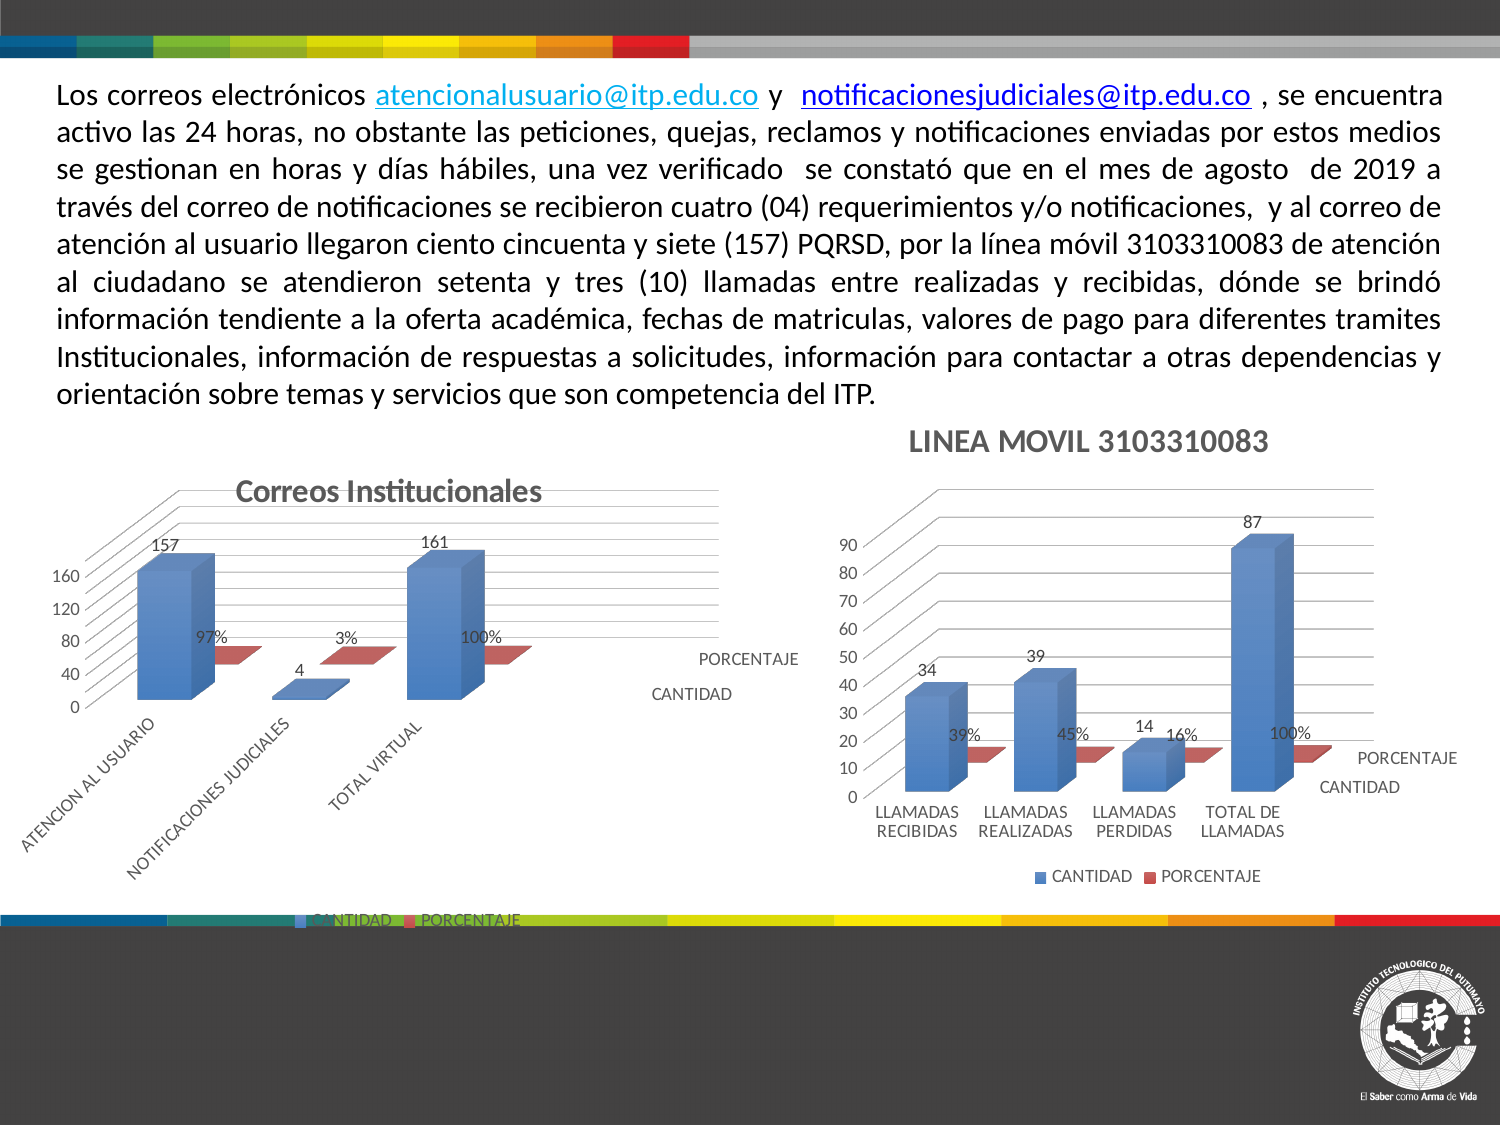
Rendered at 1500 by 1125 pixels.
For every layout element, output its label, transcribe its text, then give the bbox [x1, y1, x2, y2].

chart [0, 408, 1481, 938]
picture [0, 0, 1500, 1125]
list Los correos electrónicos atencionalusuario@itp.edu.co y notificacionesjudiciales@itp.edu.co , se encuentra activo las 24 horas, no obstante las peticiones, quejas, reclamos y notificaciones enviadas por estos medios se gestionan en horas y días hábiles, una vez verificado se constató que en el mes de agosto de 2019 a través del correo de notificaciones se recibieron cuatro (04) requerimientos y/o notificaciones, y al correo de atención al usuario llegaron ciento cincuenta y siete (157) PQRSD, por la línea móvil 3103310083 de atención al ciudadano se atendieron setenta y tres (10) llamadas entre realizadas y recibidas, dónde se brindó información tendiente a la oferta académica, fechas de matriculas, valores de pago para diferentes tramites Institucionales, información de respuestas a solicitudes, información para contactar a otras dependencias y orientación sobre temas y servicios que son competencia del ITP. [41, 66, 1459, 407]
